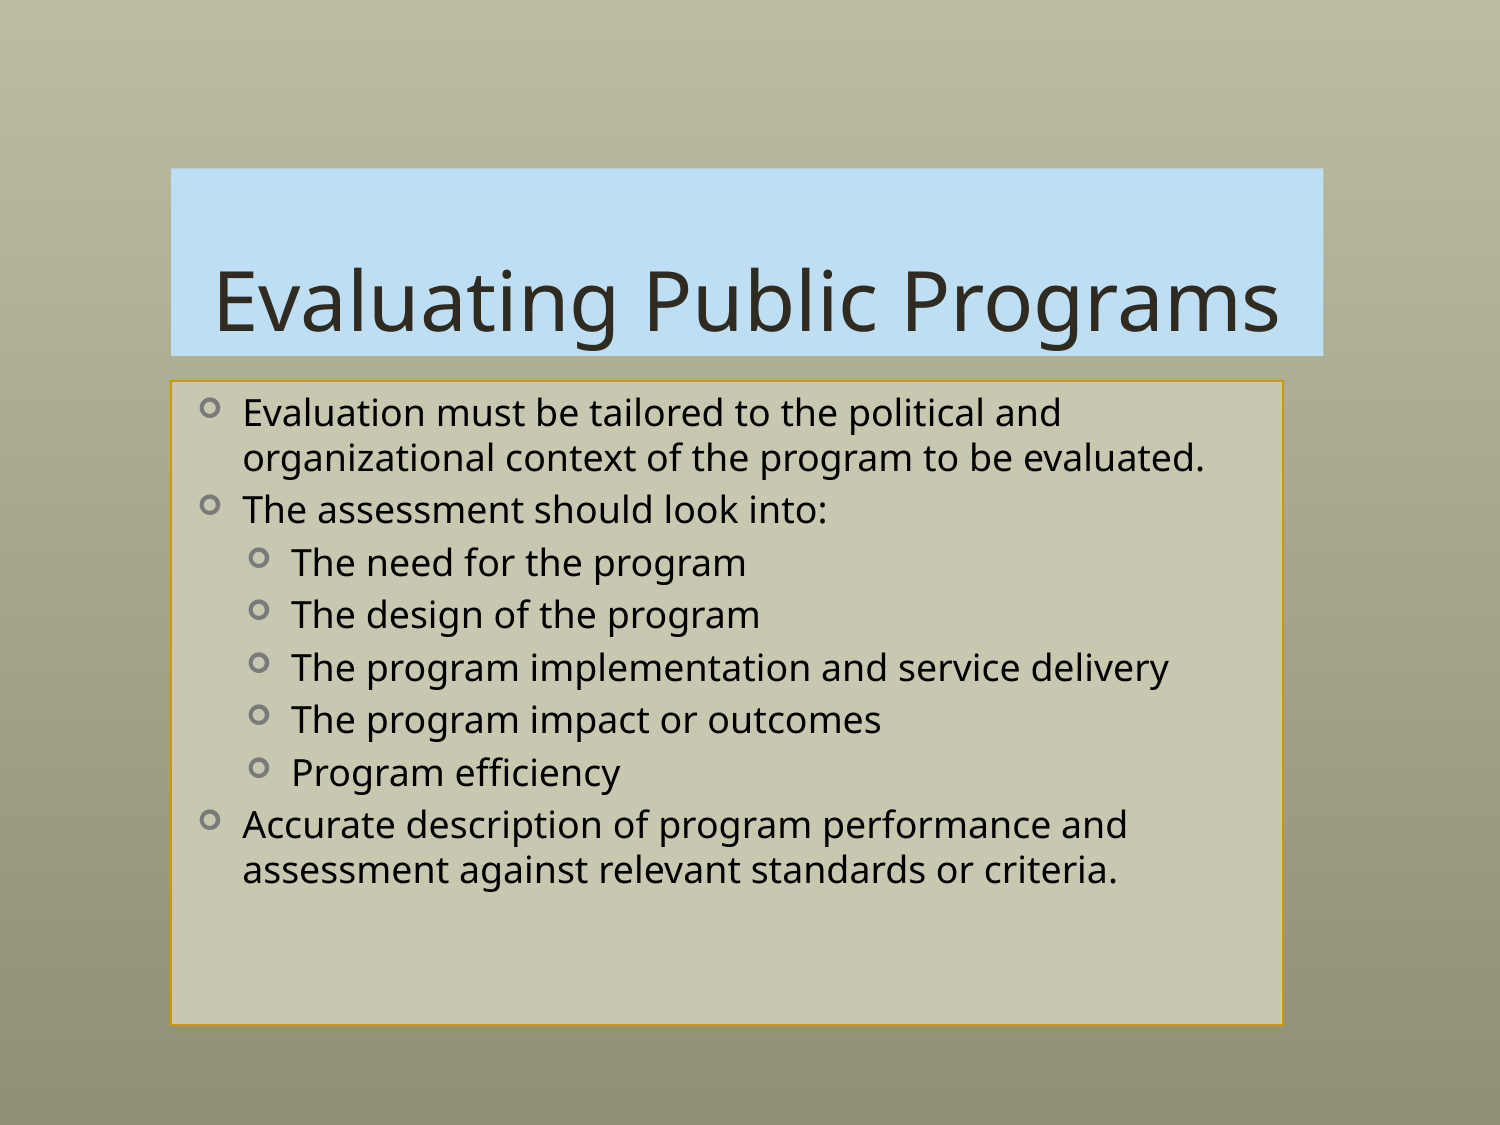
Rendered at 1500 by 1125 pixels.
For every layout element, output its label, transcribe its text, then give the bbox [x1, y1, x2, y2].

list Evaluation must be tailored to the political and organizational context of the program to be evaluated. The assessment should look into: The need for the program The design of the program The program implementation and service delivery The program impact or outcomes Program efficiency Accurate description of program performance and assessment against relevant standards or criteria. [170, 380, 1284, 1026]
title Evaluating Public Programs [170, 168, 1324, 357]
